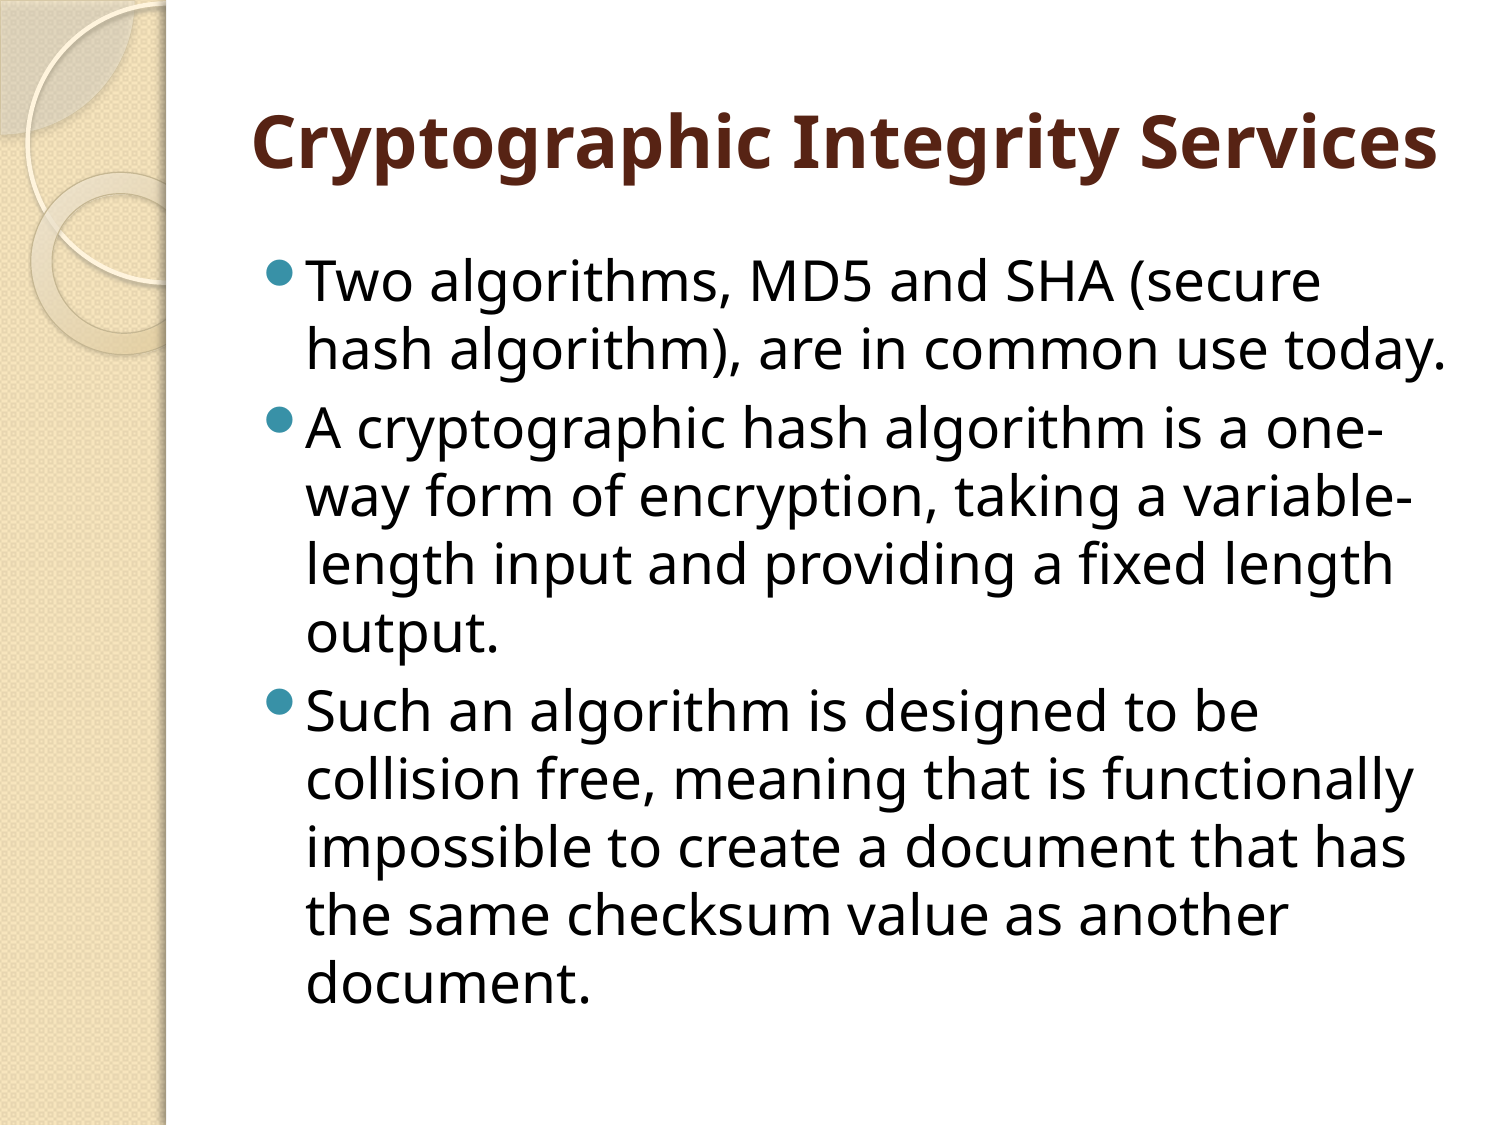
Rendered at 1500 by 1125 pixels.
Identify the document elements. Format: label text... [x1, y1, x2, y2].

title Cryptographic Integrity Services [235, 45, 1466, 233]
list Two algorithms, MD5 and SHA (secure hash algorithm), are in common use today. A cryptographic hash algorithm is a one-way form of encryption, taking a variable-length input and providing a fixed length output. Such an algorithm is designed to be collision free, meaning that is functionally impossible to create a document that has the same checksum value as another document. [235, 237, 1466, 1025]
